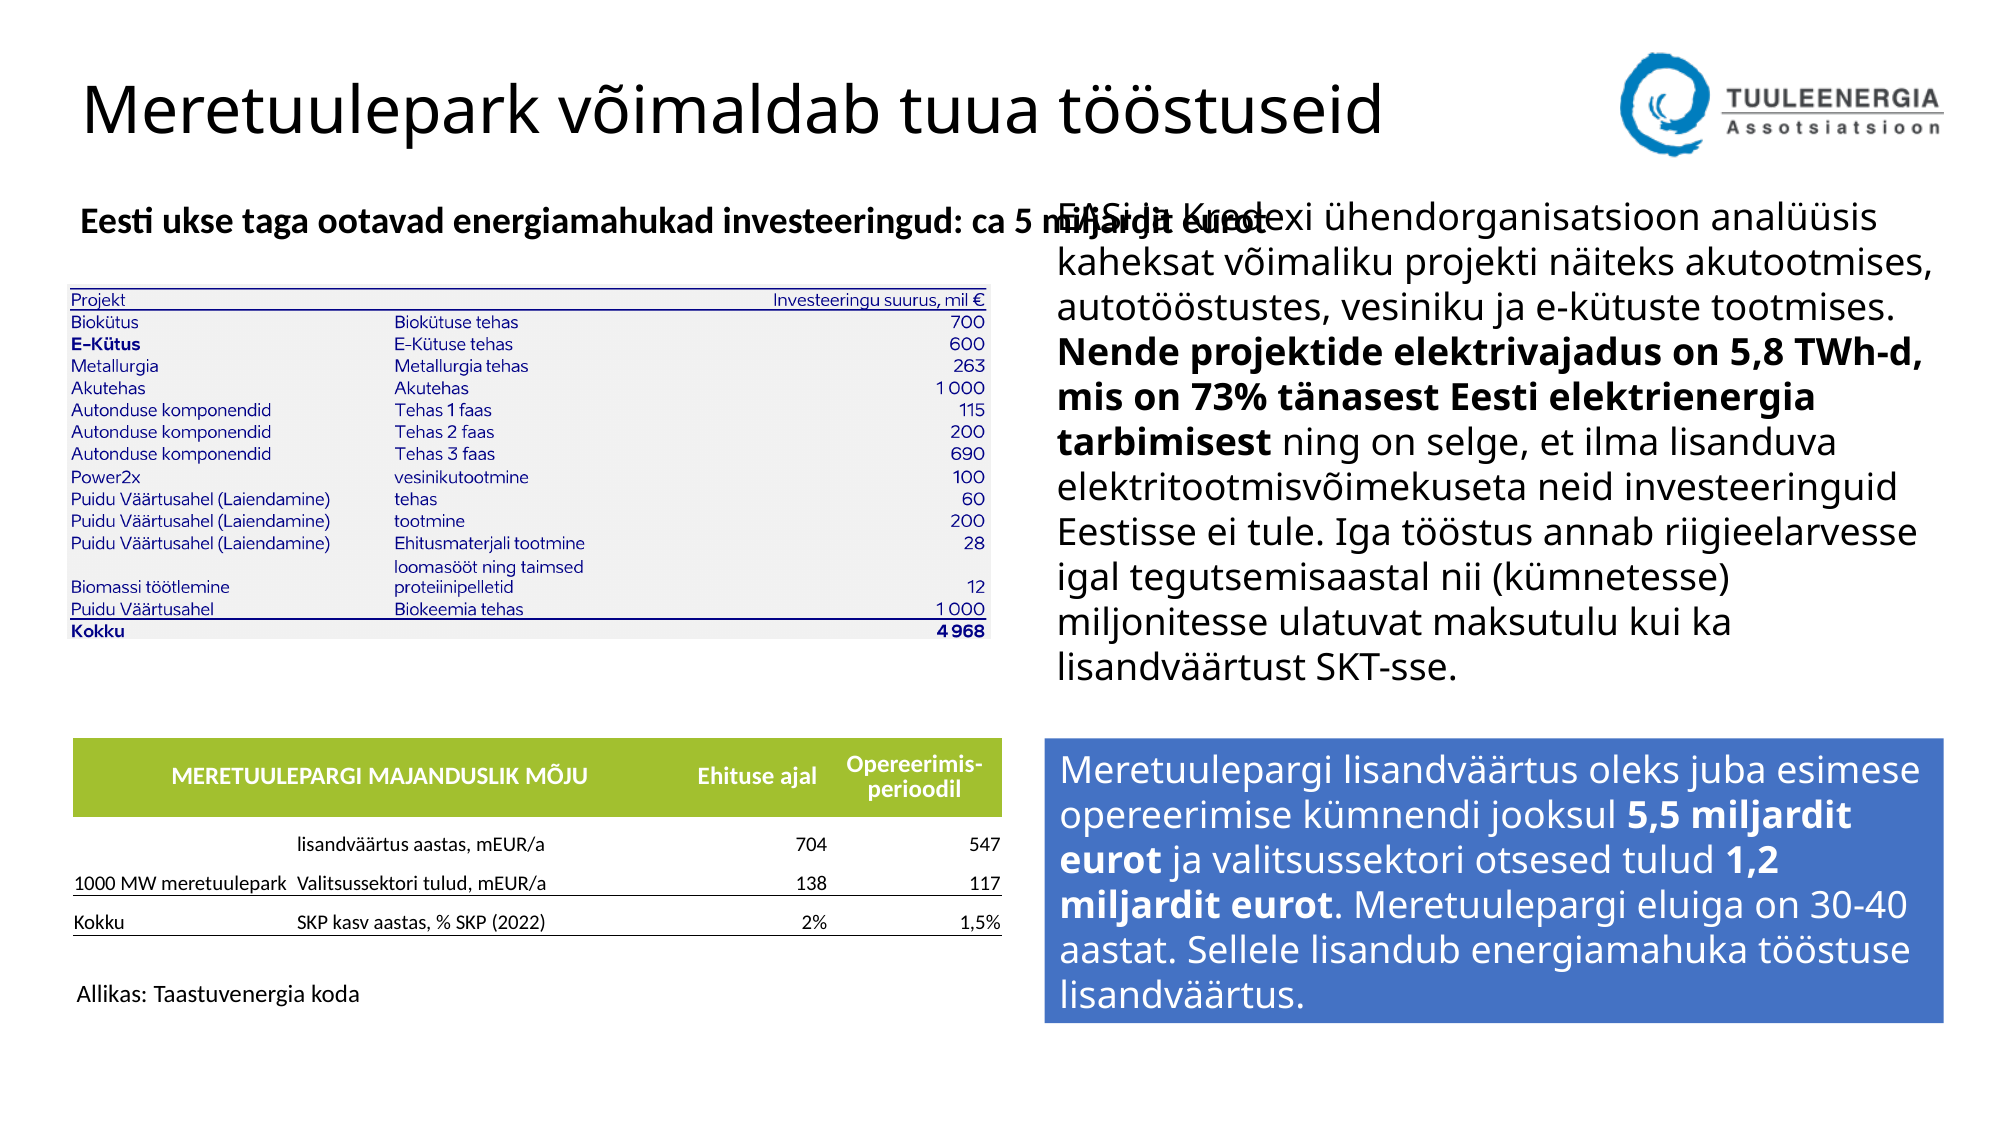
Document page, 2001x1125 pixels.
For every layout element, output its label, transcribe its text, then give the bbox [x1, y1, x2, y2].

table_cell 2% [687, 896, 828, 935]
table_header Opereerimis-perioodil [828, 738, 1002, 817]
table_cell 704 [687, 817, 828, 857]
text_box Allikas: Taastuvenergia koda [61, 970, 561, 1016]
table_cell Valitsussektori tulud, mEUR/a [296, 857, 687, 895]
text_box Eesti ukse taga ootavad energiamahukad investeeringud: ca 5 miljardit eurot [67, 189, 1041, 273]
table_header Ehituse ajal [687, 738, 828, 817]
table_cell 1000 MW meretuulepark [73, 817, 296, 895]
text_box EASi ja Kredexi ühendorganisatsioon analüüsis kaheksat võimaliku projekti näiteks akutootmises, autotööstustes, vesiniku ja e-kütuste tootmises. Nende projektide elektrivajadus on 5,8 TWh-d, mis on 73% tänasest Eesti elektrienergia tarbimisest ning on selge, et ilma lisanduva elektritootmisvõimekuseta neid investeeringuid Eestisse ei tule. Iga tööstus annab riigieelarvesse igal tegutsemisaastal nii (kümnetesse) miljonitesse ulatuvat maksutulu kui ka lisandväärtust SKT-sse. [1041, 185, 1957, 775]
table_cell SKP kasv aastas, % SKP (2022) [296, 896, 687, 935]
table_cell 547 [828, 817, 1002, 857]
text_box Meretuulepargi lisandväärtus oleks juba esimese opereerimise kümnendi jooksul 5,5 miljardit eurot ja valitsussektori otsesed tulud 1,2 miljardit eurot. Meretuulepargi eluiga on 30-40 aastat. Sellele lisandub energiamahuka tööstuse lisandväärtus. [1044, 738, 1944, 1024]
table_cell 1,5% [828, 896, 1002, 935]
picture [67, 284, 991, 639]
table_cell 138 [687, 857, 828, 895]
picture [1620, 43, 1944, 167]
table_cell lisandväärtus aastas, mEUR/a [296, 817, 687, 857]
table_cell Kokku [73, 896, 296, 935]
text_box Meretuulepark võimaldab tuua tööstuseid [67, 68, 1548, 157]
table_header MERETUULEPARGI MAJANDUSLIK MÕJU [73, 738, 687, 817]
table_cell 117 [828, 857, 1002, 895]
